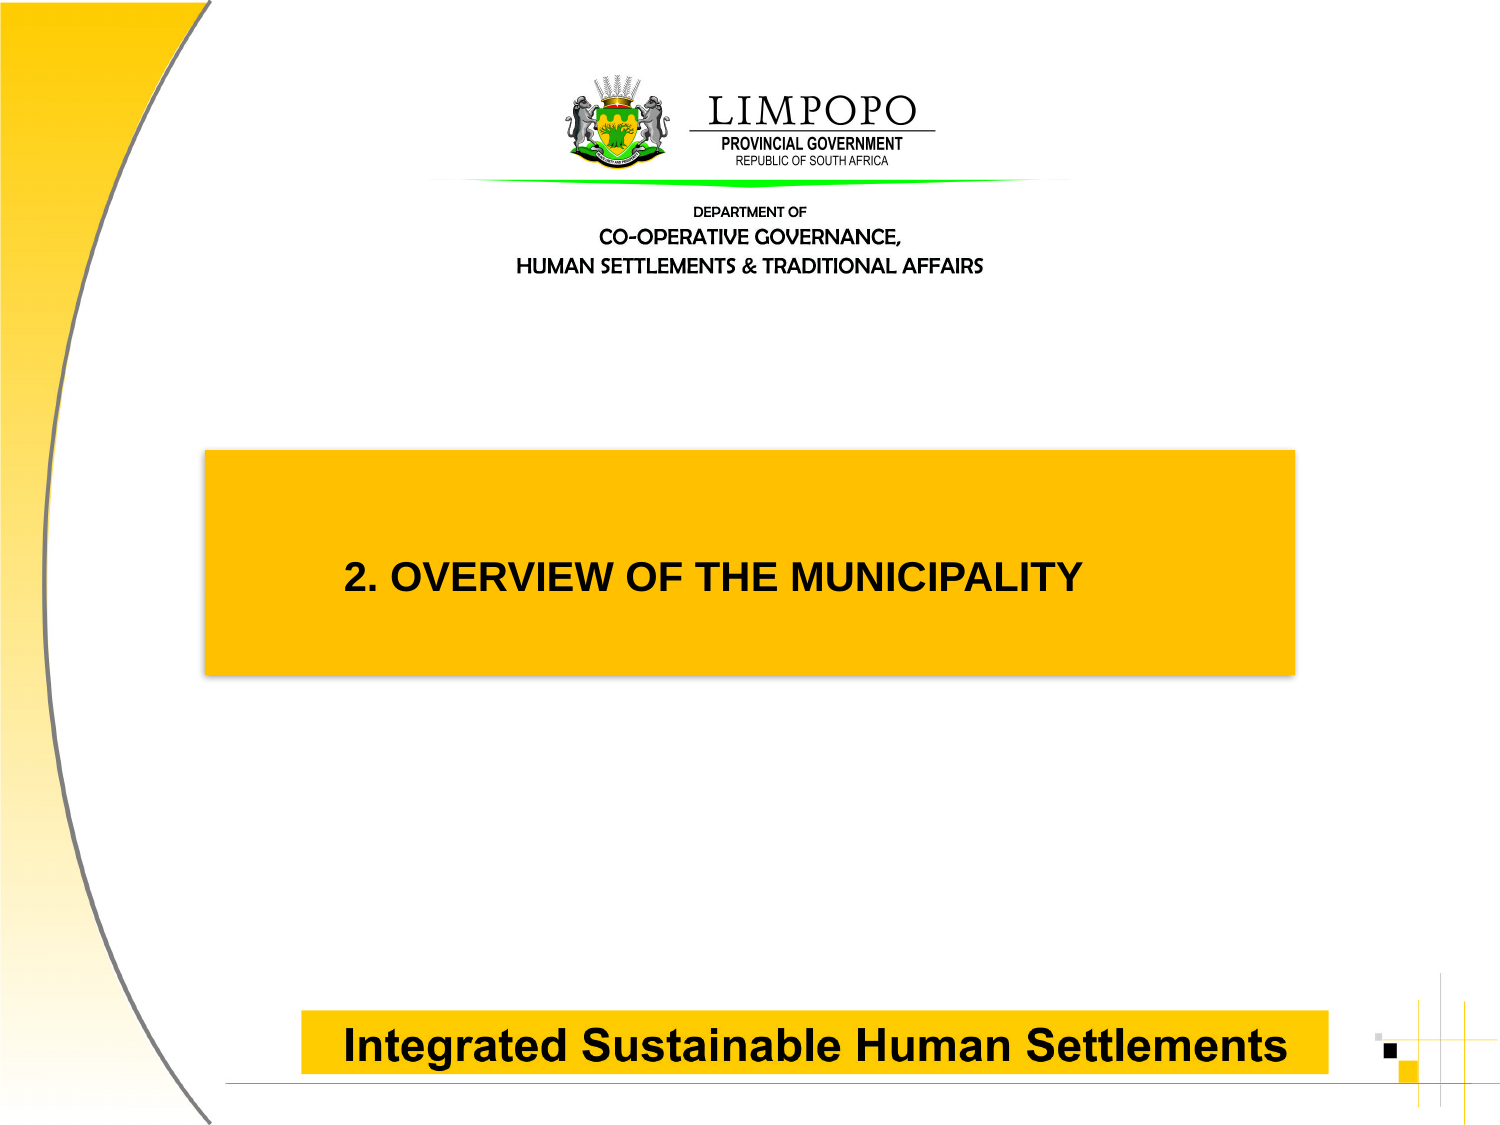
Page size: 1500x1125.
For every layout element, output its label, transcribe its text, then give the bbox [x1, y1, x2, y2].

picture [426, 74, 1074, 274]
slide_number 4 [1074, 1042, 1425, 1103]
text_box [204, 449, 1296, 676]
picture [0, 0, 212, 1125]
picture [225, 972, 1500, 1125]
